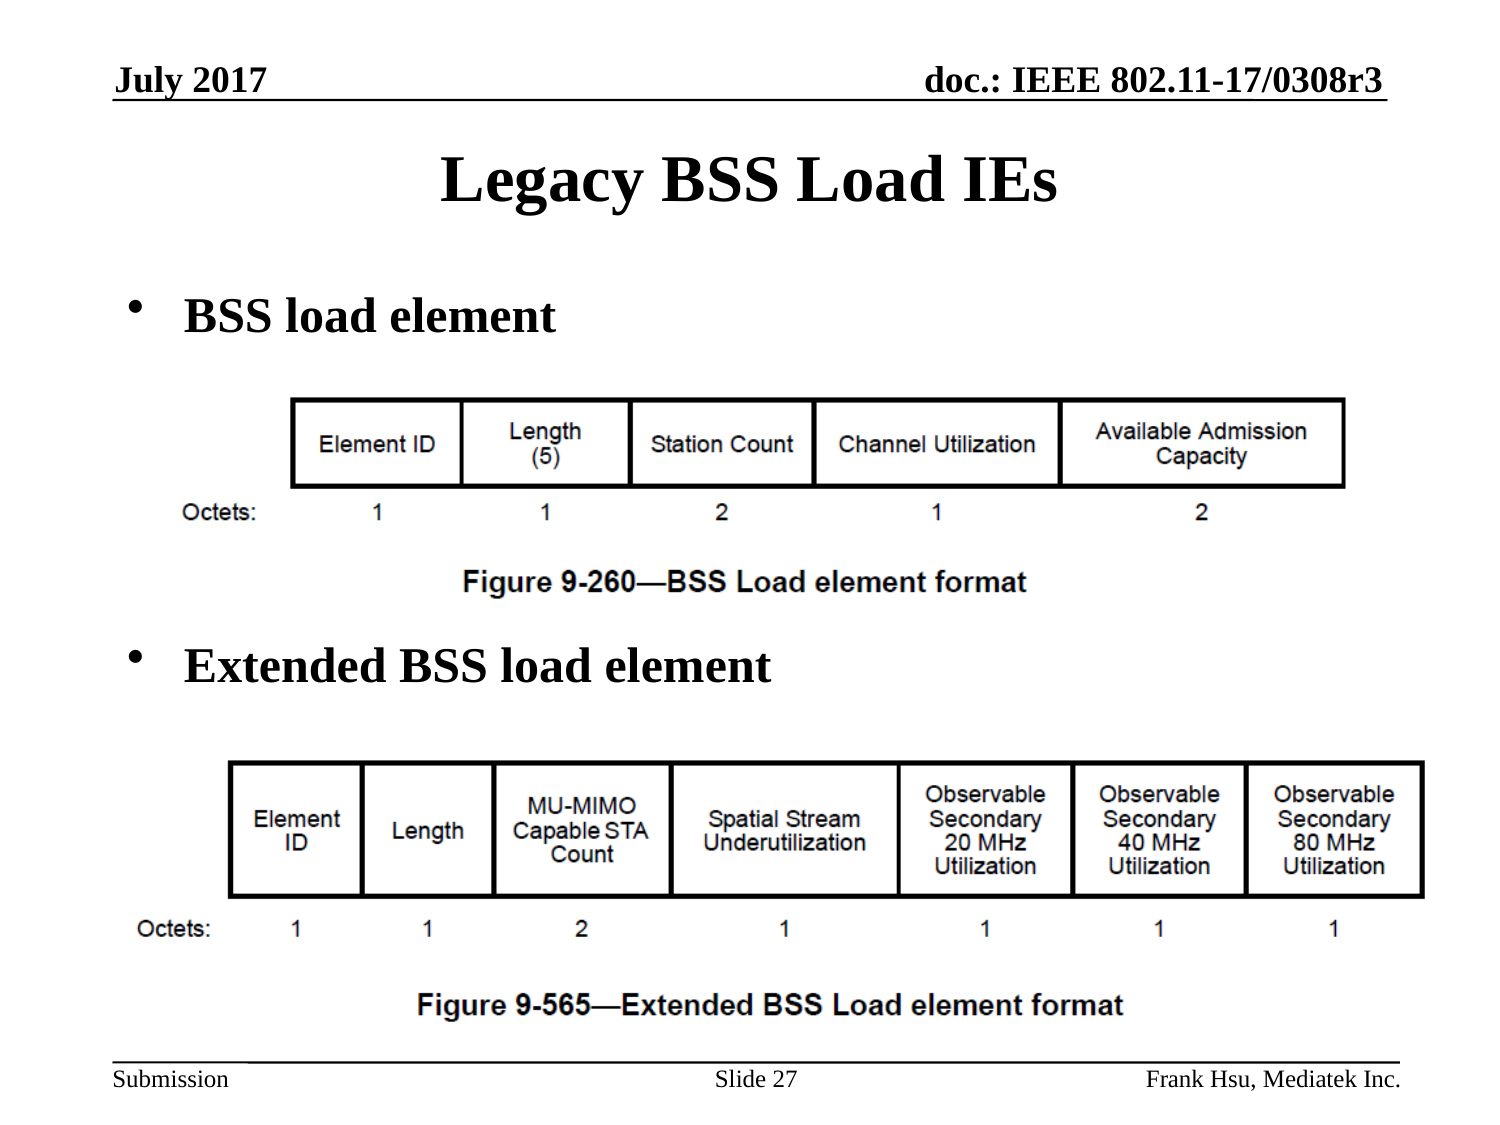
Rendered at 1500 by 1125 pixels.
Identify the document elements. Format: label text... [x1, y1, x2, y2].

picture [124, 374, 1403, 622]
footer Frank Hsu, Mediatek Inc. [1135, 1061, 1402, 1093]
title Legacy BSS Load IEs [112, 112, 1388, 238]
list BSS load element Extended BSS load element [112, 274, 1388, 735]
slide_number Slide 27 [712, 1061, 800, 1093]
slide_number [114, 54, 270, 101]
picture [99, 737, 1468, 1035]
